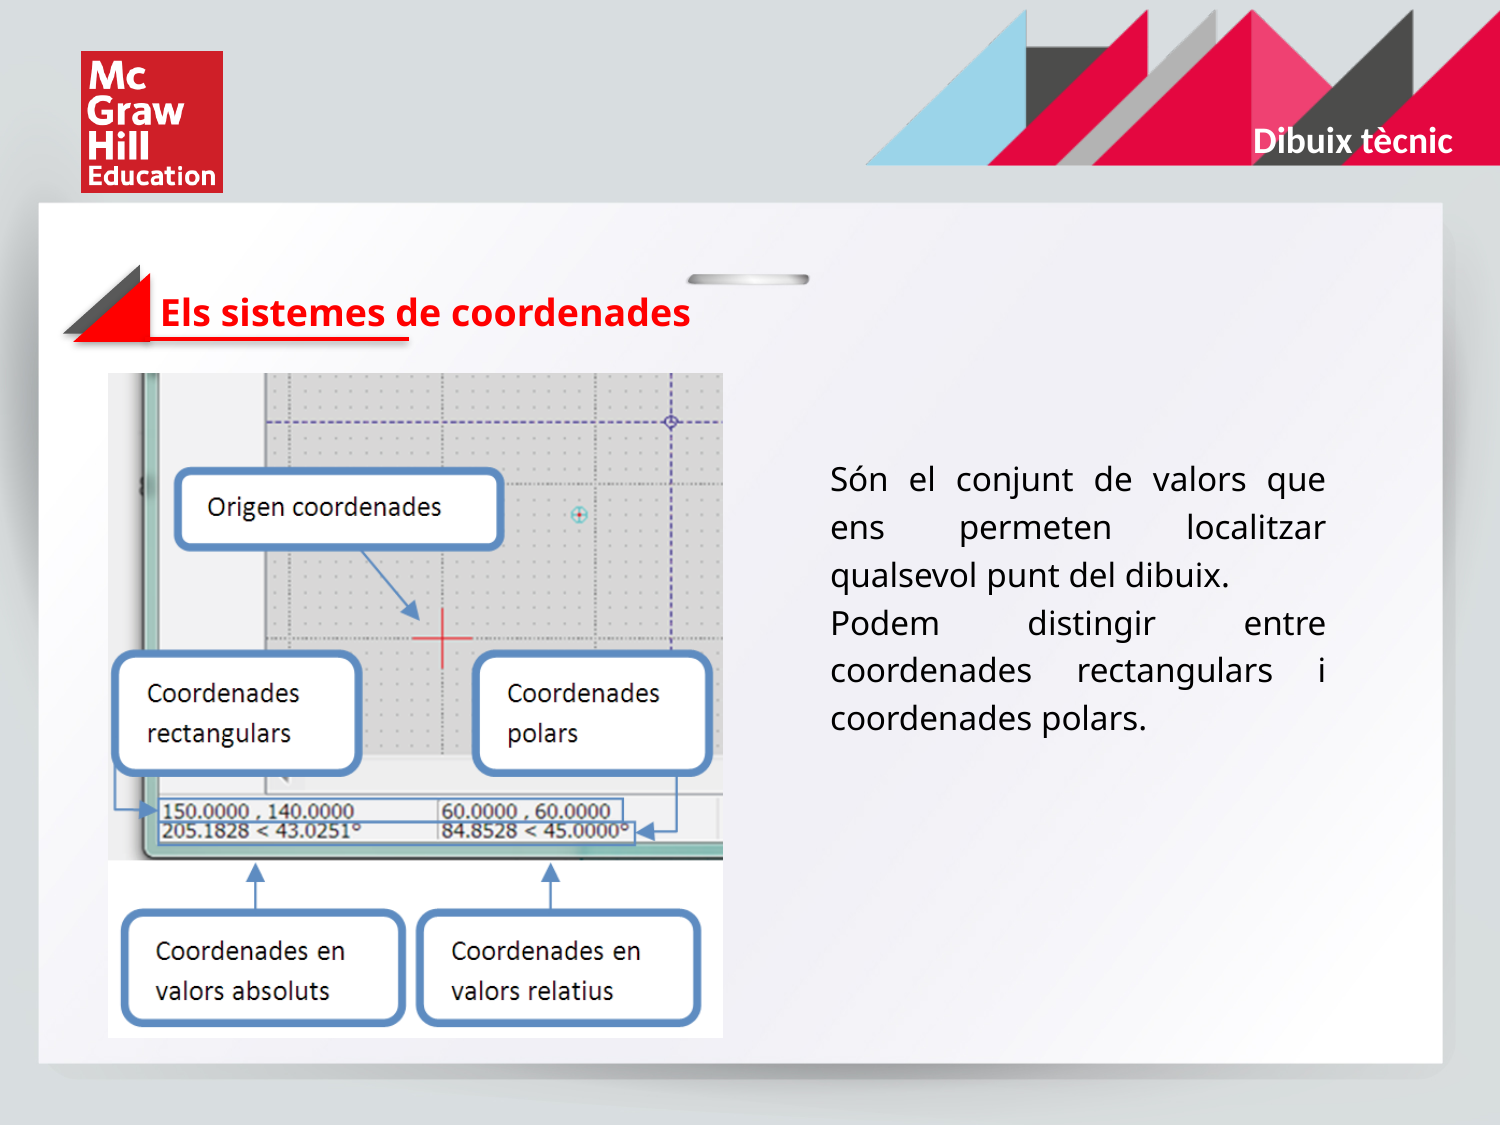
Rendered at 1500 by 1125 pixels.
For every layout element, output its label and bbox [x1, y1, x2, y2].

picture [0, 0, 1500, 1125]
text_box [62, 264, 410, 343]
